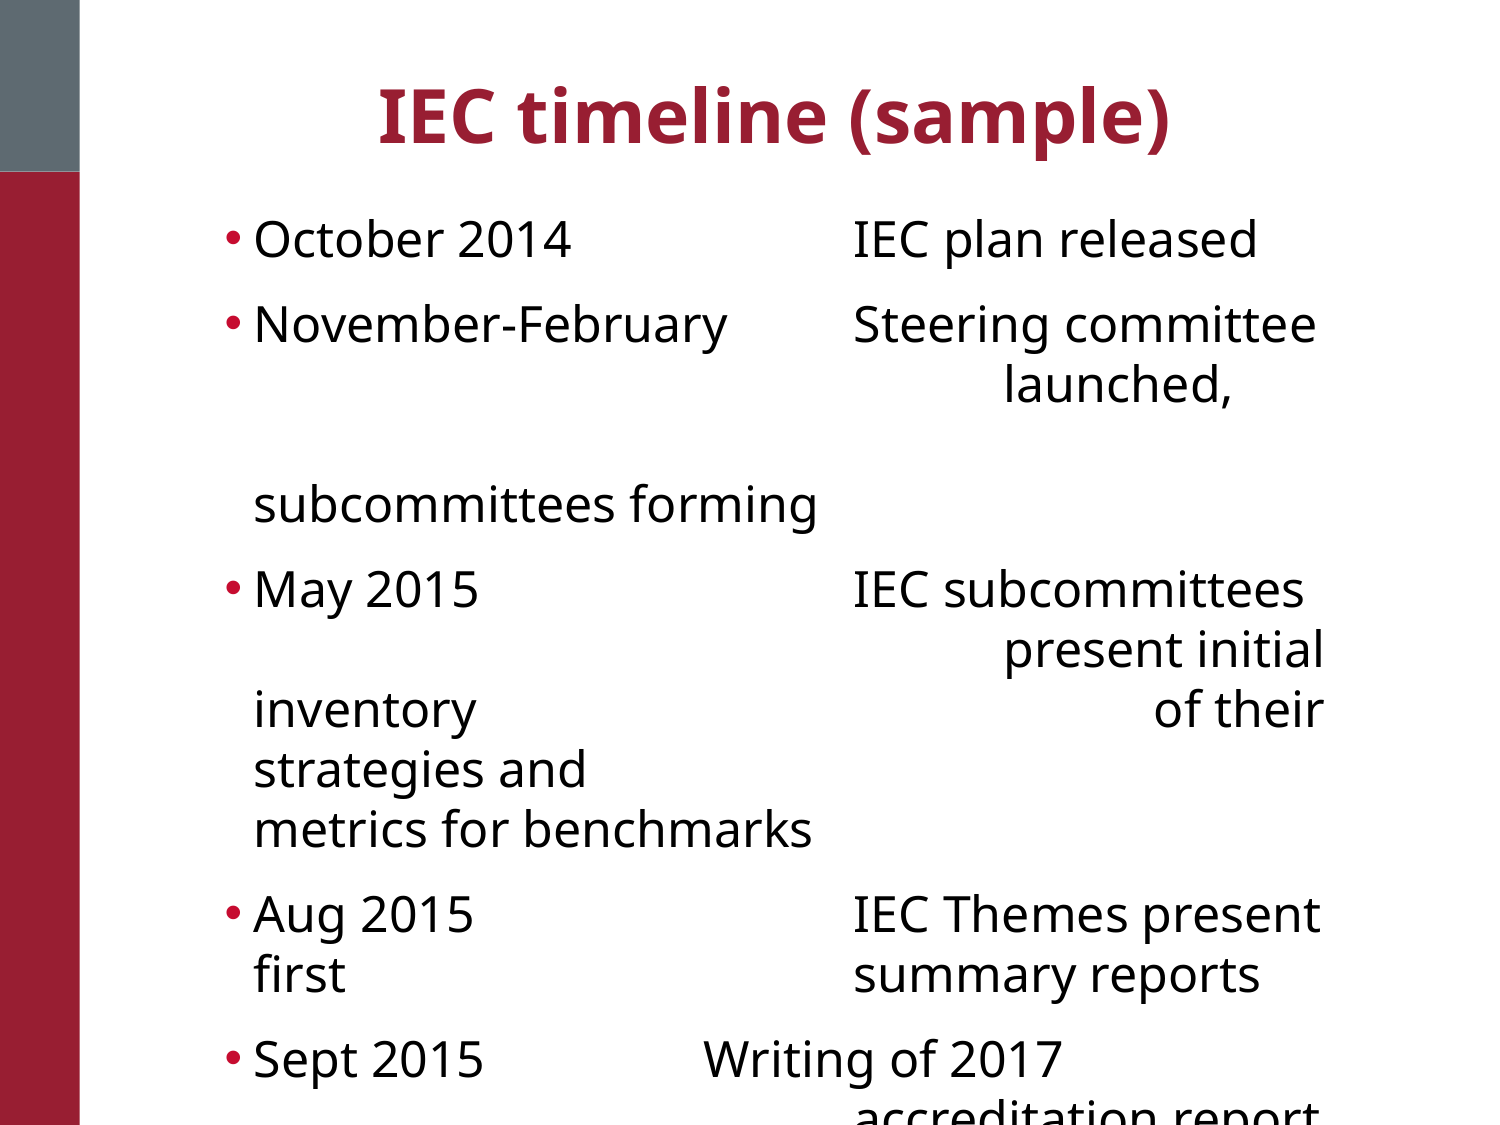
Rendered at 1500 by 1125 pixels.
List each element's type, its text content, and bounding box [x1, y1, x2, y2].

list October 2014 IEC plan released November-February Steering committee launched, subcommittees forming May 2015 IEC subcommittees present initial inventory of their strategies and metrics for benchmarks Aug 2015 IEC Themes present first summary reports Sept 2015 Writing of 2017 accreditation report commences [83, 200, 1448, 1104]
title IEC timeline (sample) [137, 70, 1413, 168]
